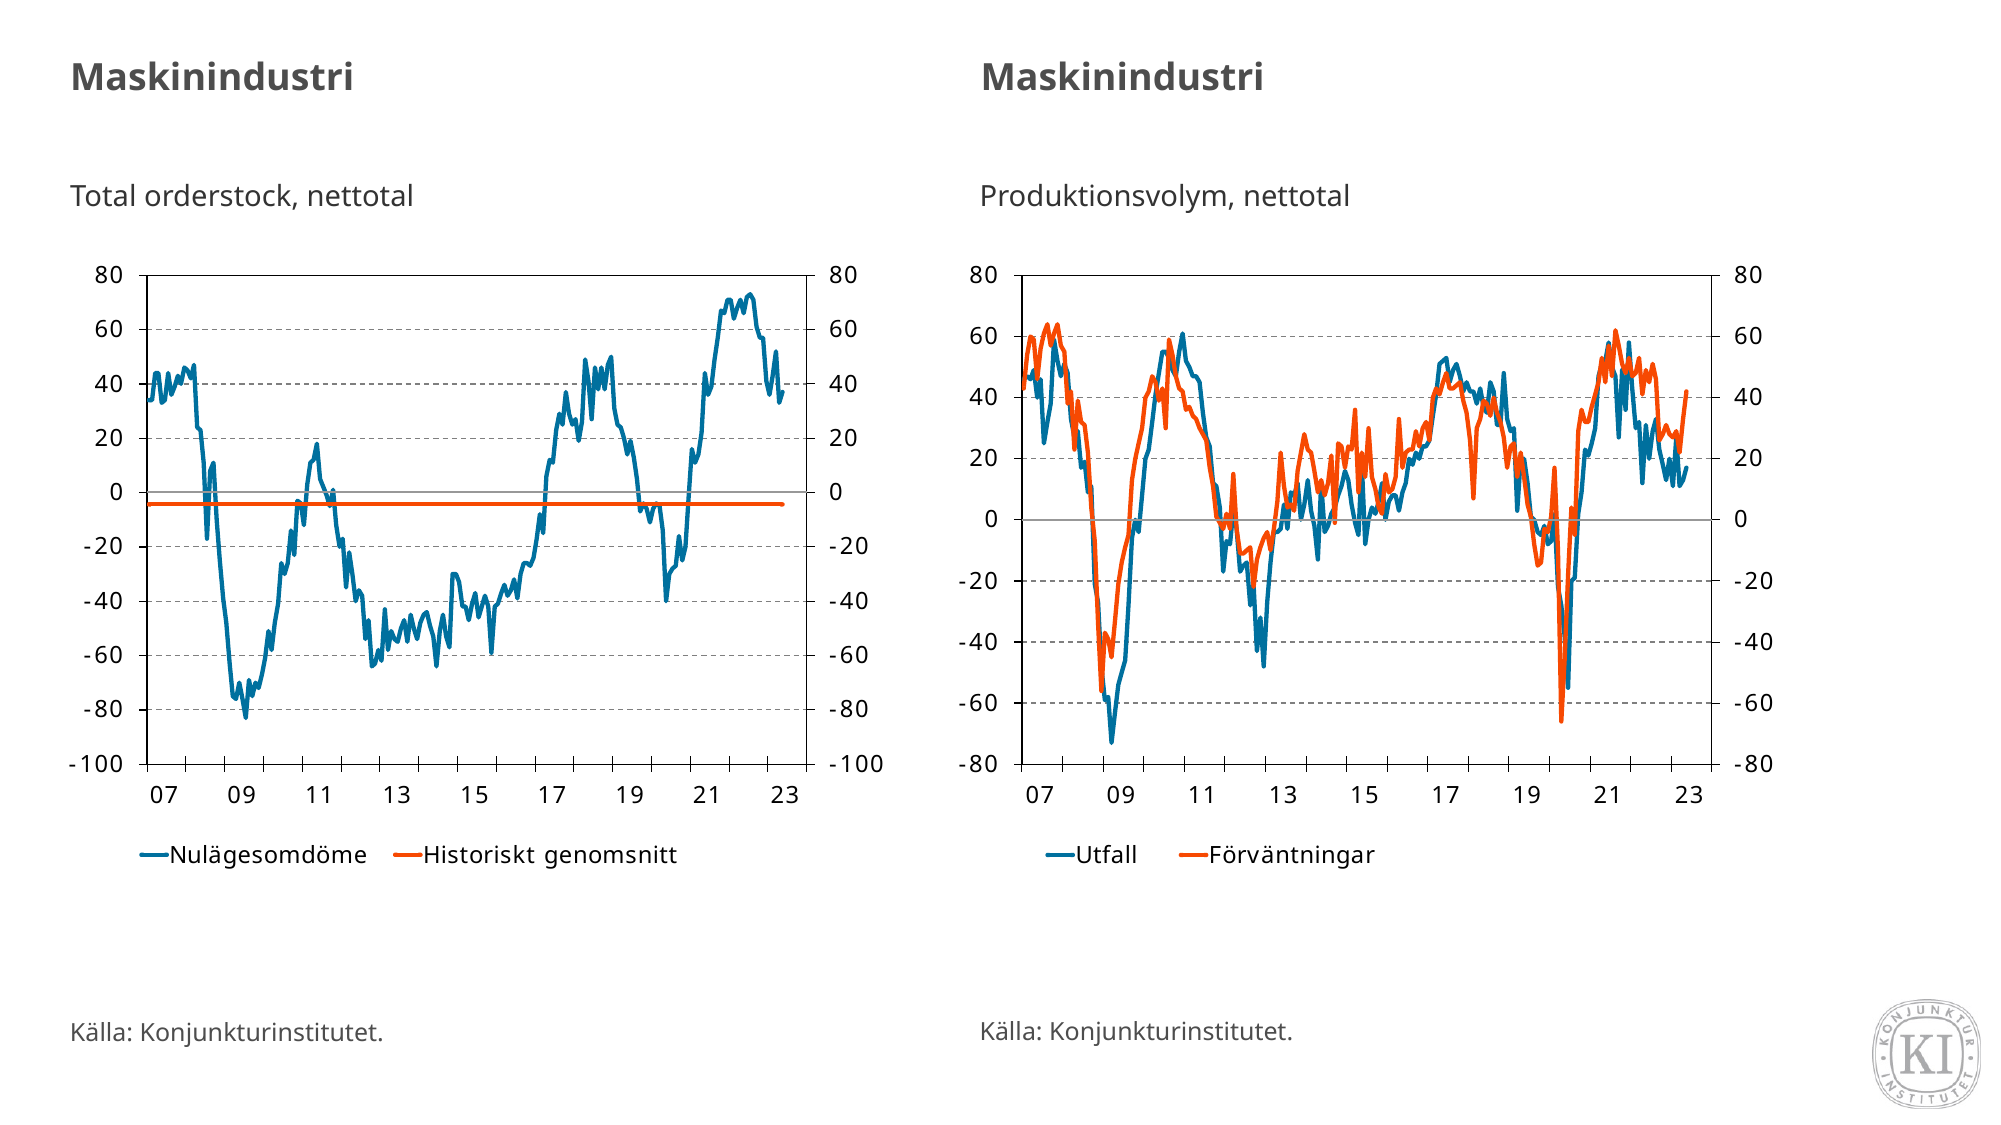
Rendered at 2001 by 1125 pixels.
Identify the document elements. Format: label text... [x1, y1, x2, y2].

title Maskinindustri [55, 45, 938, 128]
list Total orderstock, nettotal [55, 137, 938, 220]
list Maskinindustri [965, 45, 1849, 129]
subtitle Källa: Konjunkturinstitutet. [55, 1008, 938, 1106]
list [51, 249, 939, 874]
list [941, 249, 1829, 874]
list Produktionsvolym, nettotal [964, 137, 1848, 220]
list Källa: Konjunkturinstitutet. [964, 1008, 1848, 1106]
picture [1872, 999, 1981, 1109]
